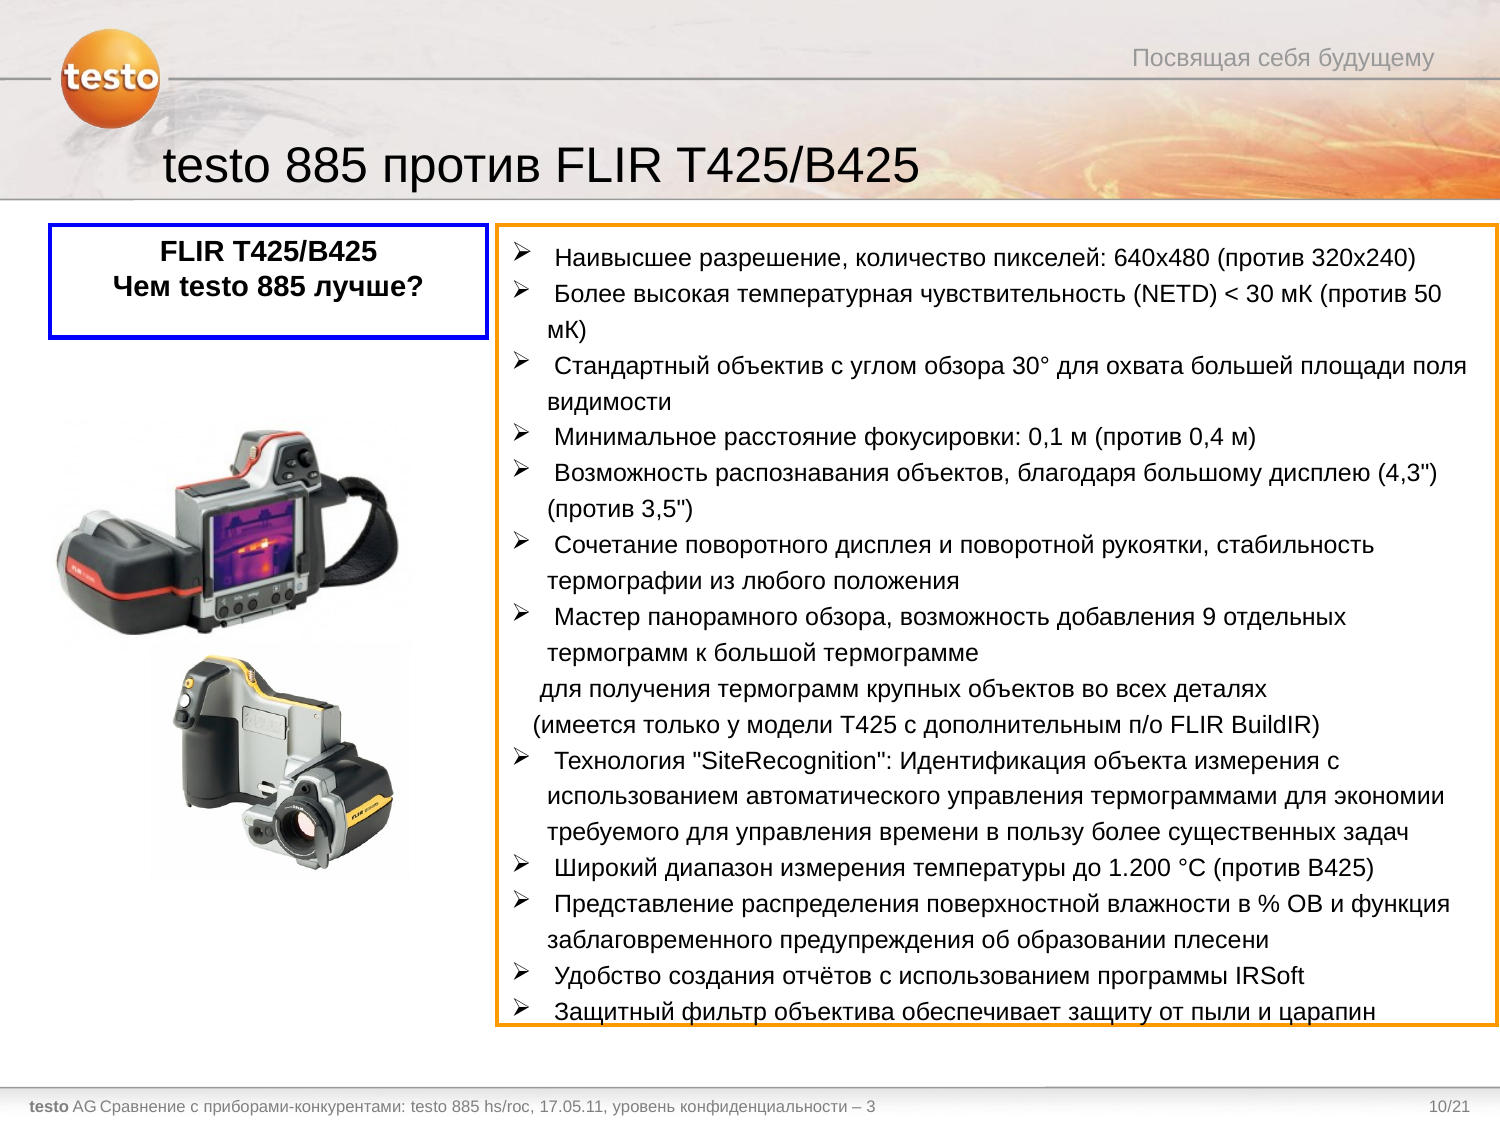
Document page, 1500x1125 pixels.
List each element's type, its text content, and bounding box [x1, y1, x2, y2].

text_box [51, 416, 413, 880]
text_box Наивысшее разрешение, количество пикселей: 640x480 (против 320x240) Более высокая температурная чувствительность (NETD) < 30 мК (против 50 мК) Стандартный объектив с углом обзора 30° для охвата большей площади поля видимости Минимальное расстояние фокусировки: 0,1 м (против 0,4 м) Возможность распознавания объектов, благодаря большому дисплею (4,3") (против 3,5") Сочетание поворотного дисплея и поворотной рукоятки, стабильность термографии из любого положения Мастер панорамного обзора, возможность добавления 9 отдельных термограмм к большой термограмме для получения термограмм крупных объектов во всех деталях (имеется только у модели T425 с дополнительным п/о FLIR BuildIR) Технология "SiteRecognition": Идентификация объекта измерения с использованием автоматического управления термограммами для экономии требуемого для управления времени в пользу более существенных задач Широкий диапазон измерения температуры до 1.200 °C (против B425) Представление распределения поверхностной влажности в % ОВ и функция заблаговременного предупреждения об образовании плесени Удобство создания отчётов с использованием программы IRSoft Защитный фильтр объектива обеспечивает защиту от пыли и царапин [496, 224, 1497, 1025]
title testo 885 против FLIR T425/B425 [162, 137, 1488, 188]
picture [0, 0, 1500, 198]
text_box FLIR T425/B425 Чем testo 885 лучше? [49, 224, 488, 338]
picture [0, 1089, 1500, 1125]
